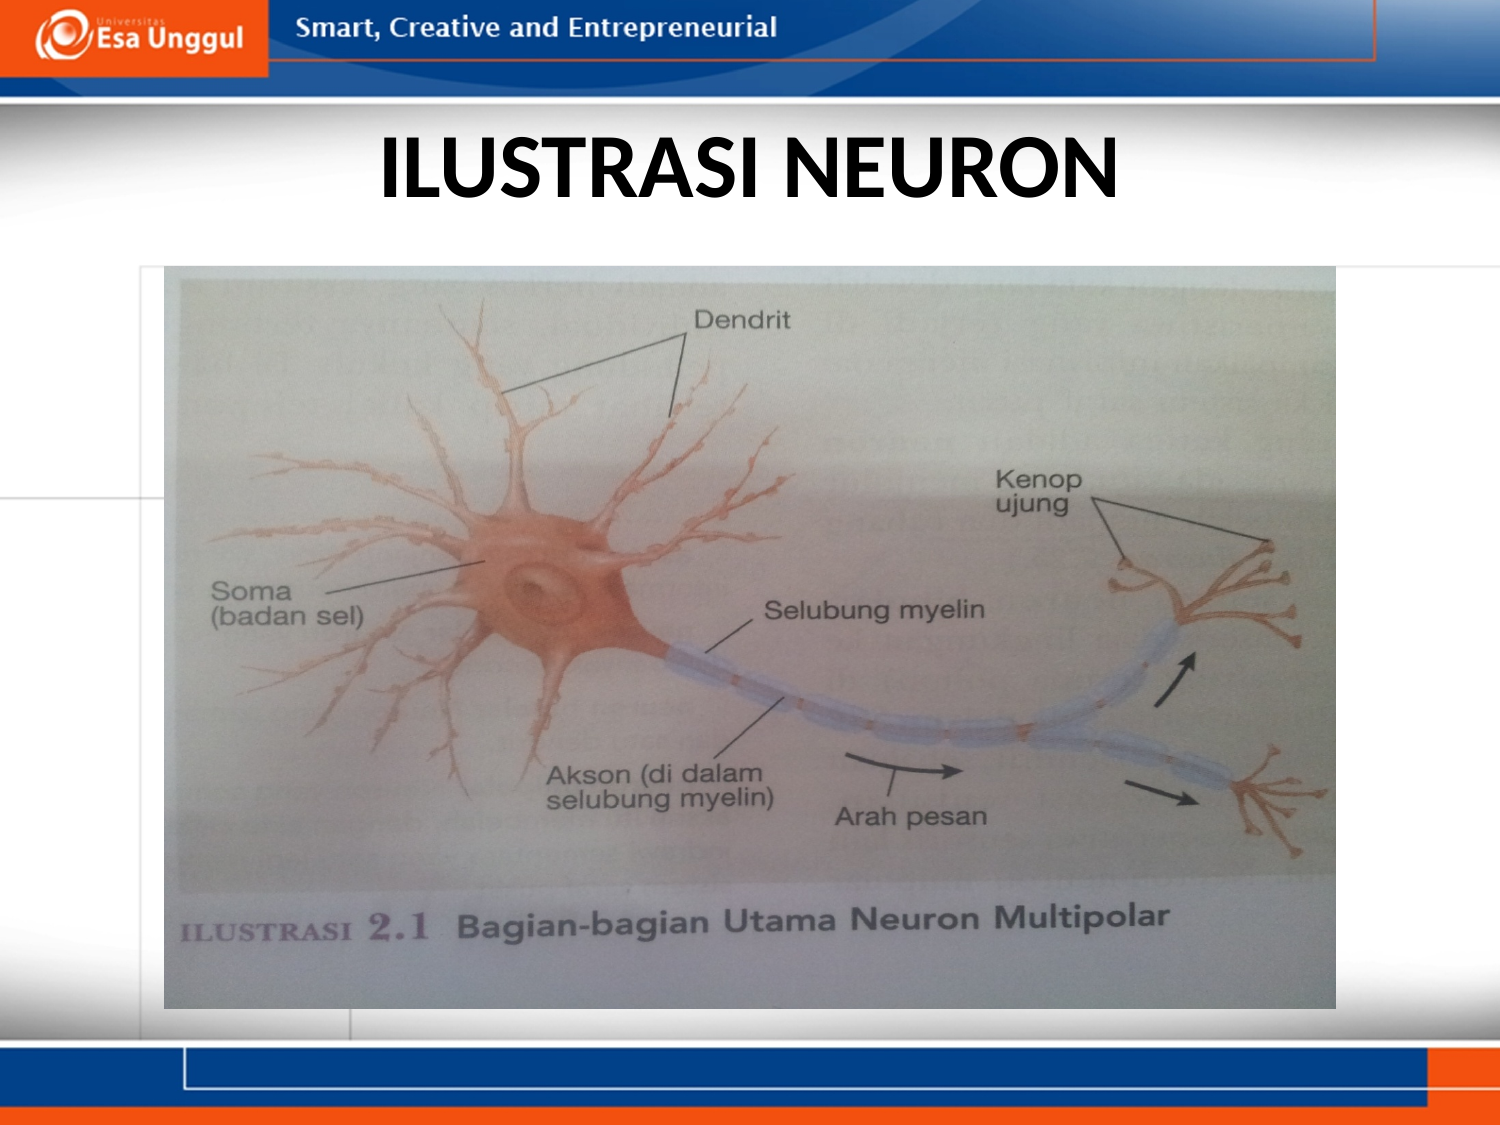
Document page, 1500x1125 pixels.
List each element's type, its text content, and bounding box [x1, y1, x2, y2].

picture [0, 0, 1500, 1125]
title ILUSTRASI NEURON [74, 89, 1426, 233]
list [164, 266, 1336, 1010]
